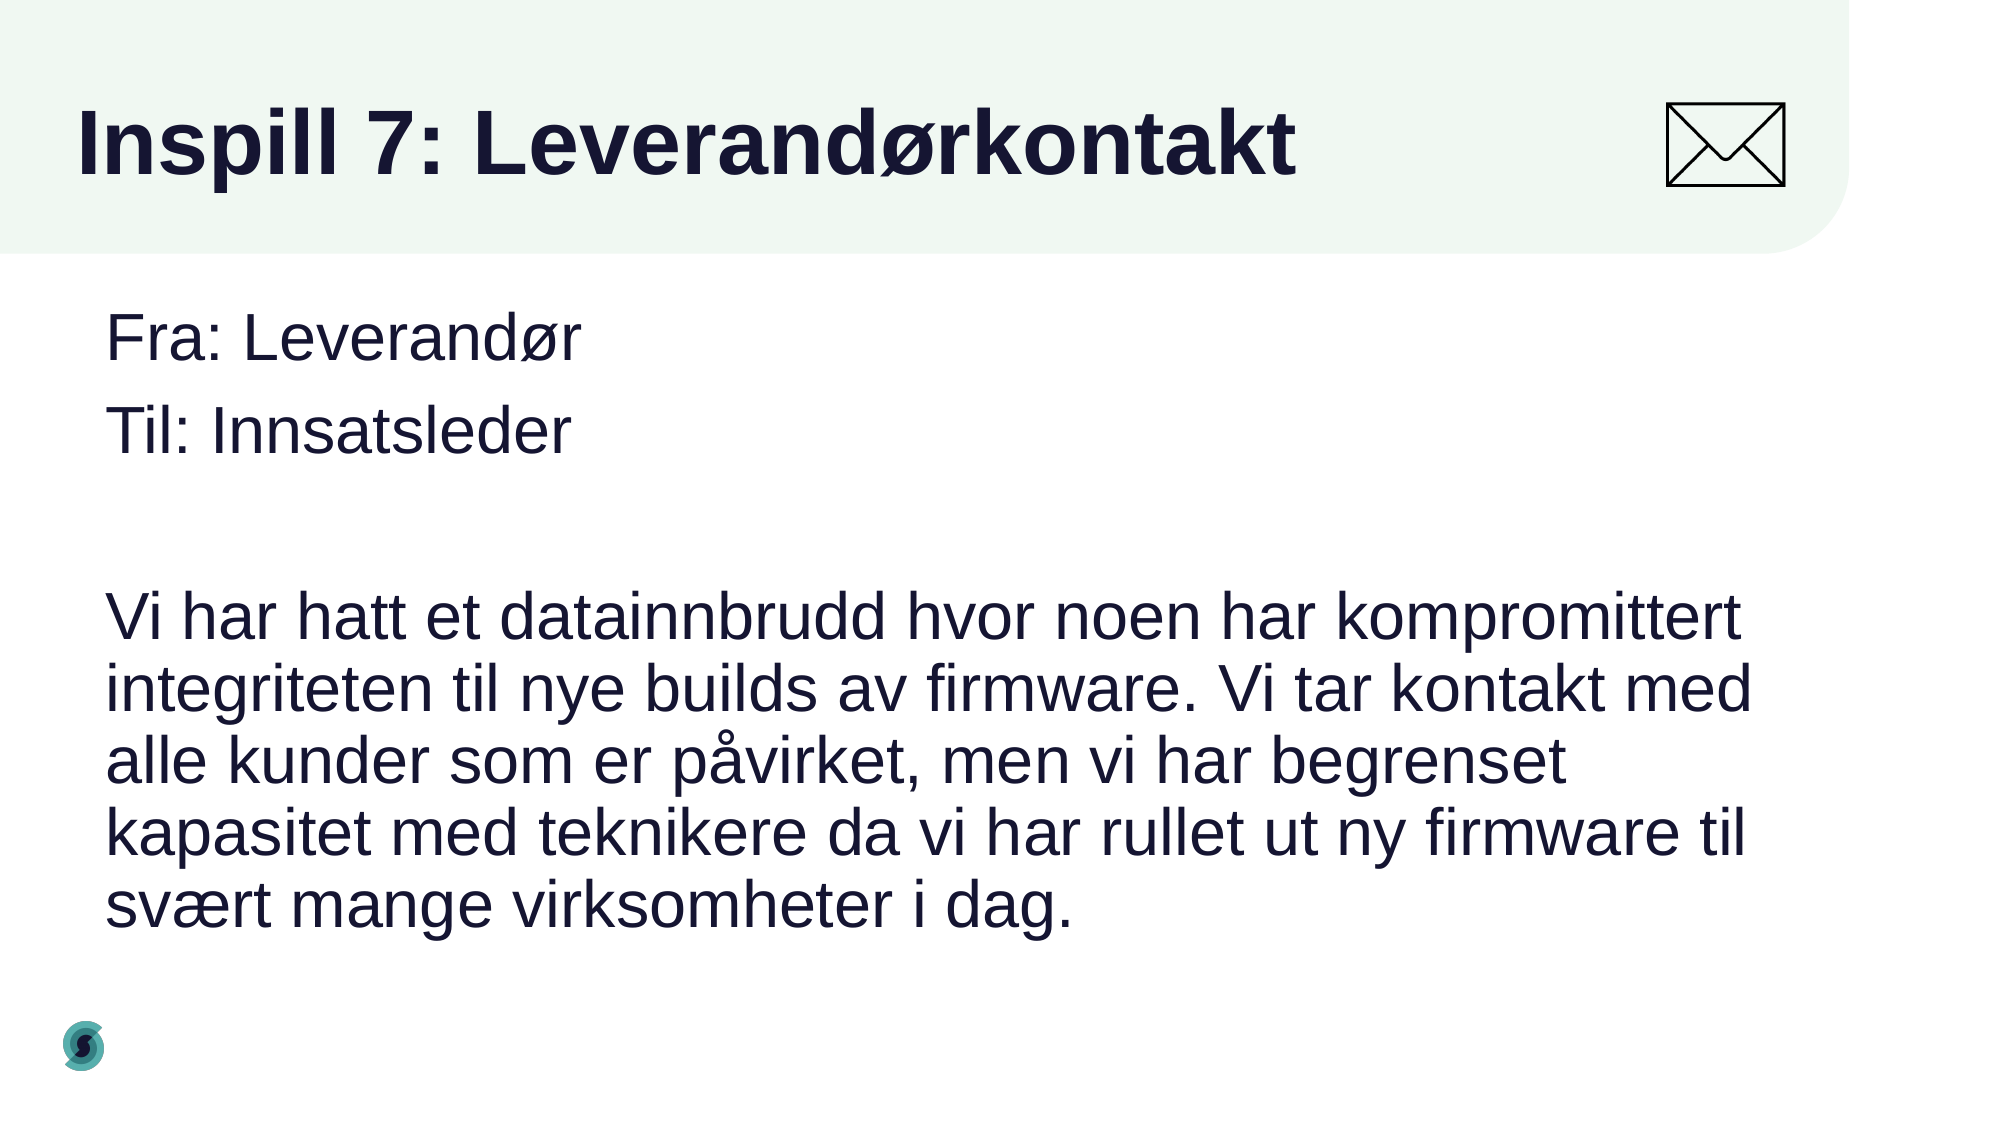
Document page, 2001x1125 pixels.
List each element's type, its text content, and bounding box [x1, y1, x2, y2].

title Inspill 7: Leverandørkontakt [60, 54, 1838, 236]
picture [1650, 69, 1801, 220]
list Fra: Leverandør Til: Innsatsleder Vi har hatt et datainnbrudd hvor noen har kompromittert integriteten til nye builds av firmware. Vi tar kontakt med alle kunder som er påvirket, men vi har begrenset kapasitet med teknikere da vi har rullet ut ny firmware til svært mange virksomheter i dag. [60, 295, 1838, 1009]
picture [63, 1021, 104, 1071]
